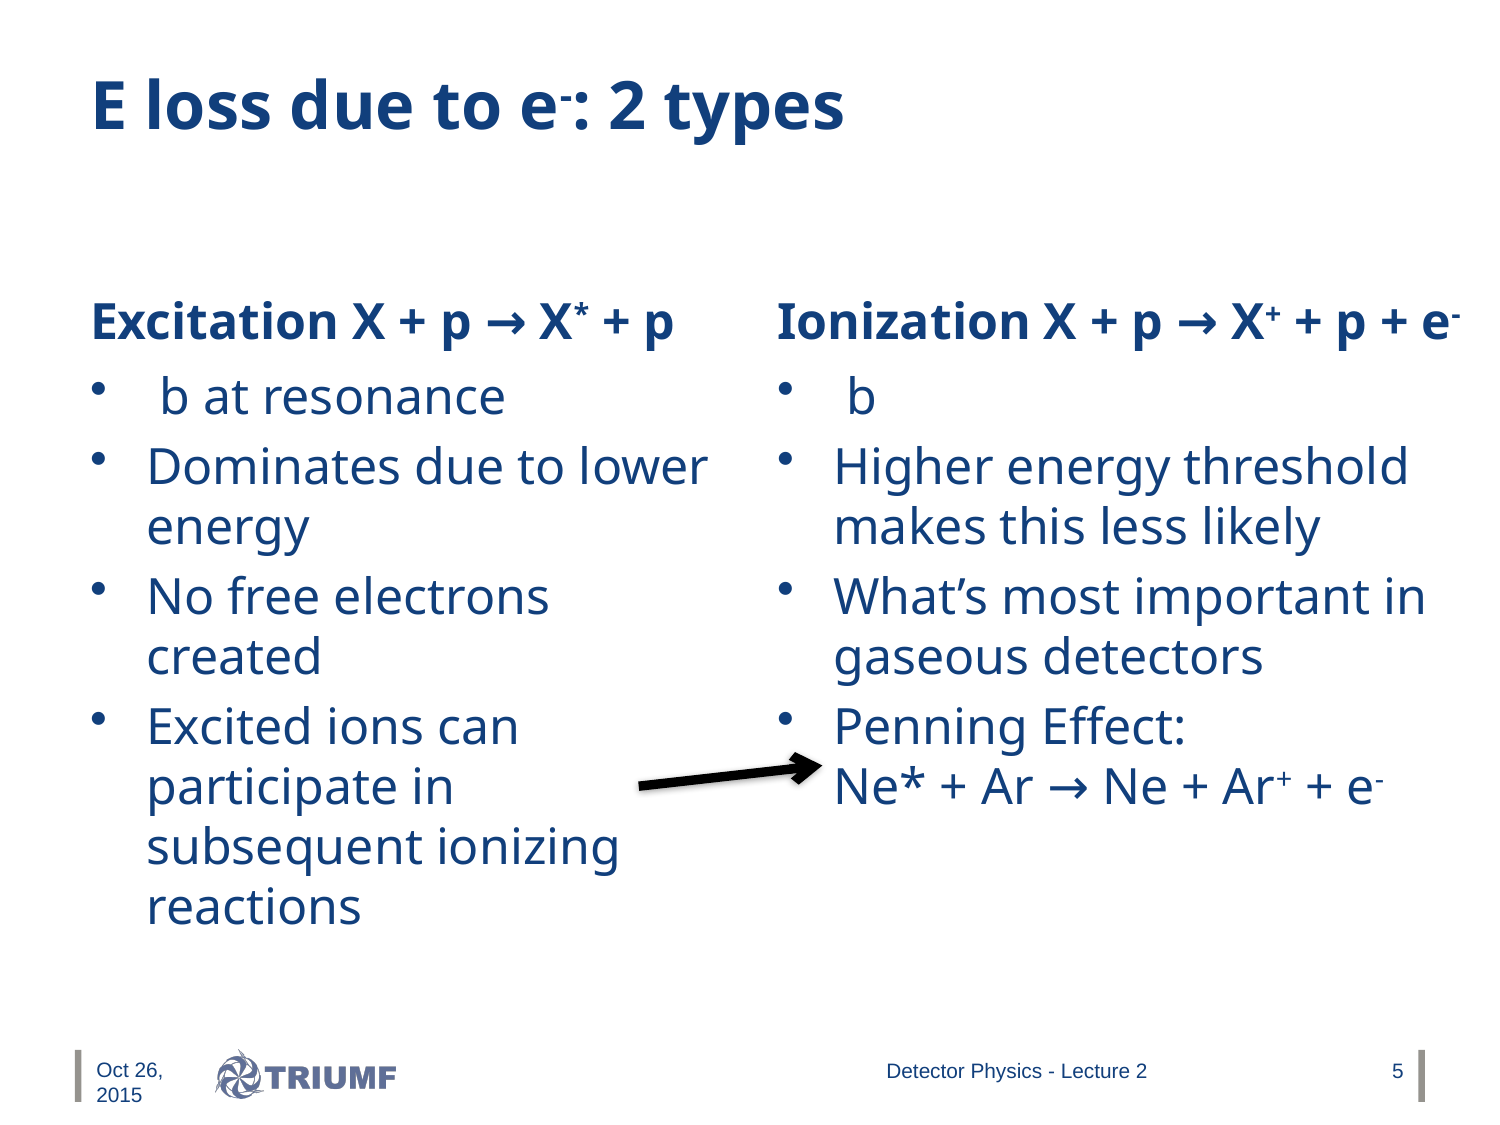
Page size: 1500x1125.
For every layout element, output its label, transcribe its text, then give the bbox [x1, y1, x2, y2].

list Excitation X + p → X* + p [74, 251, 738, 357]
footer Detector Physics - Lecture 2 [394, 1049, 1163, 1125]
slide_number 5 [1182, 1049, 1419, 1125]
title E loss due to e-: 2 types [74, 61, 1426, 162]
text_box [638, 765, 823, 787]
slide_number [81, 1048, 213, 1125]
list Ionization X + p → X+ + p + e- [761, 251, 1500, 357]
